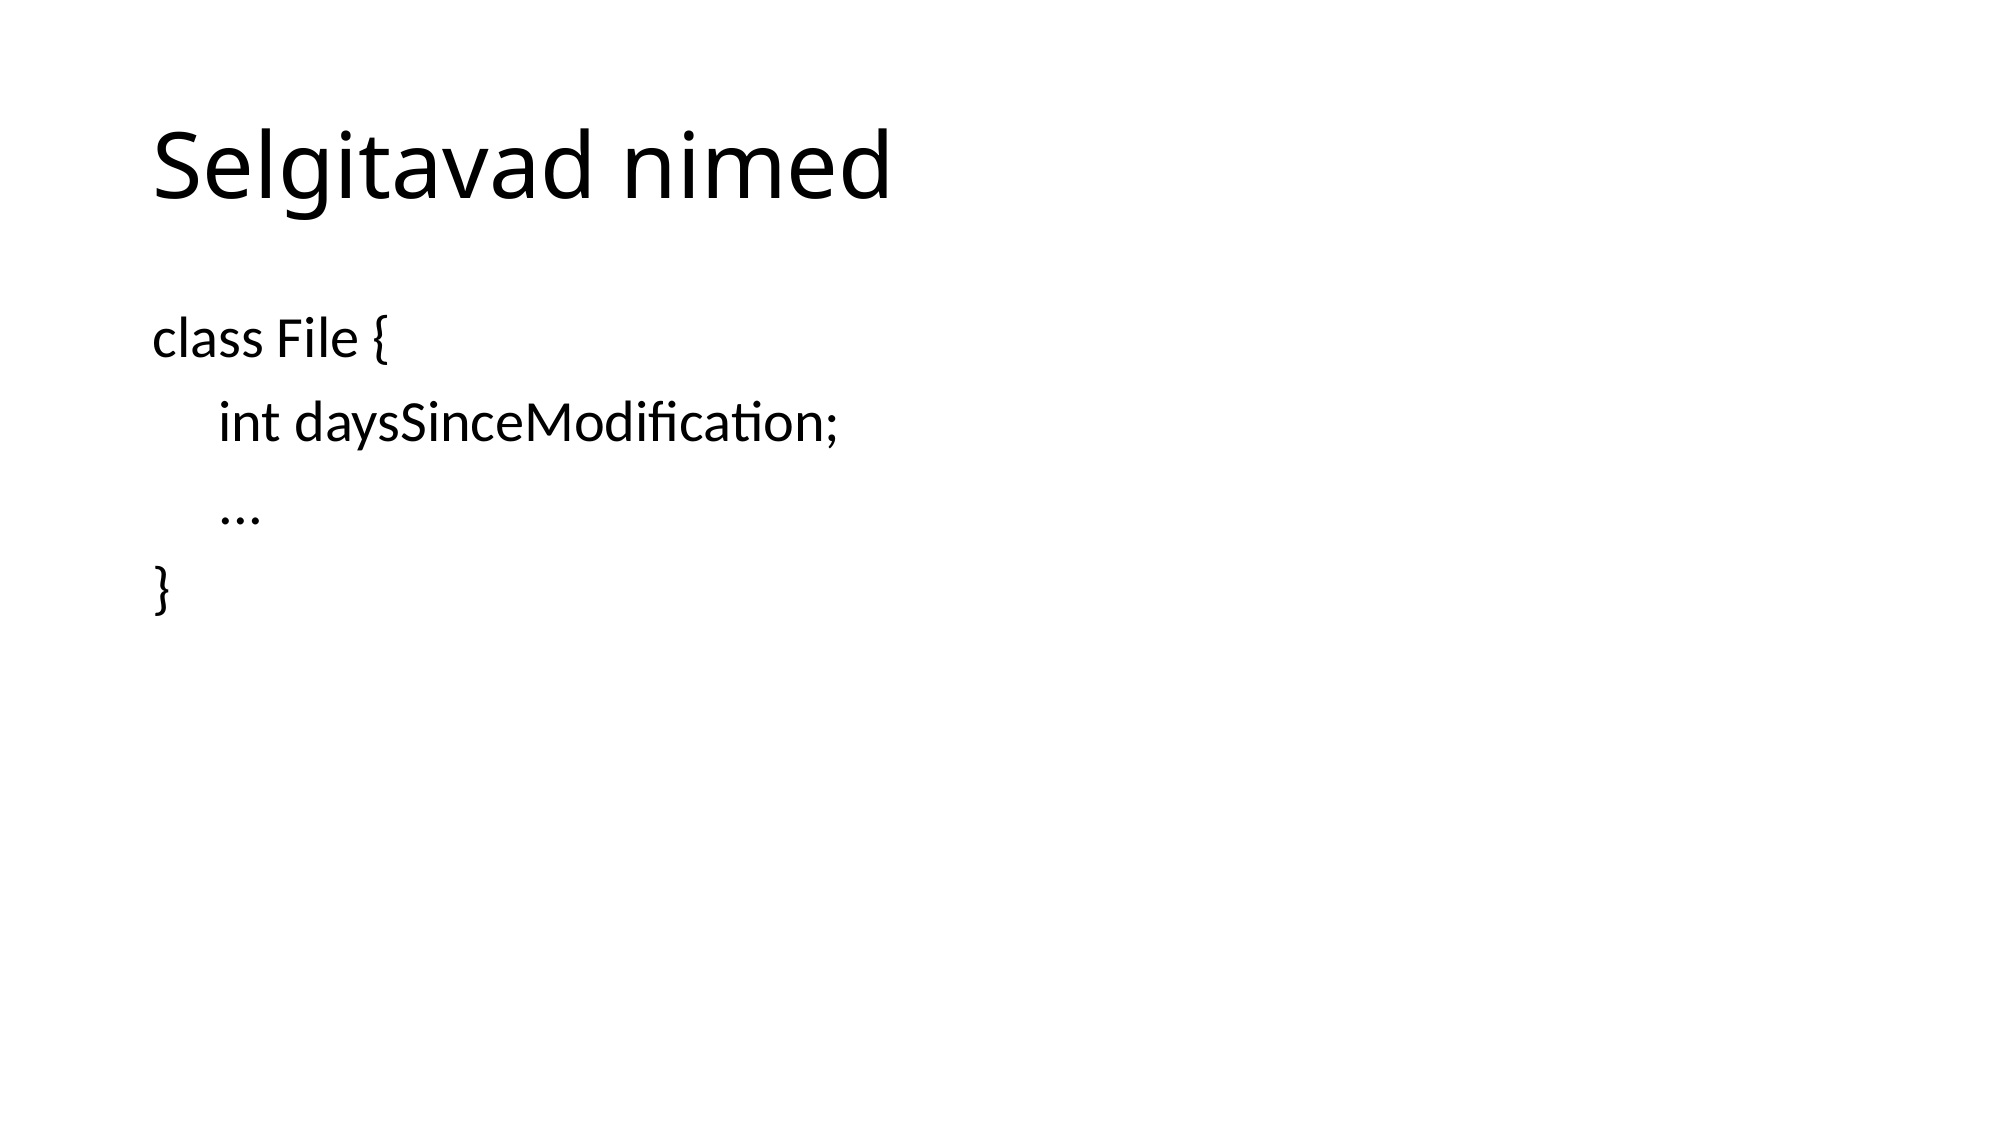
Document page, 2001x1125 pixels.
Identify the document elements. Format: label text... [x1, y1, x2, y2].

list class File { int daysSinceModification; ... } [137, 299, 1863, 1014]
title Selgitavad nimed [137, 59, 1863, 278]
